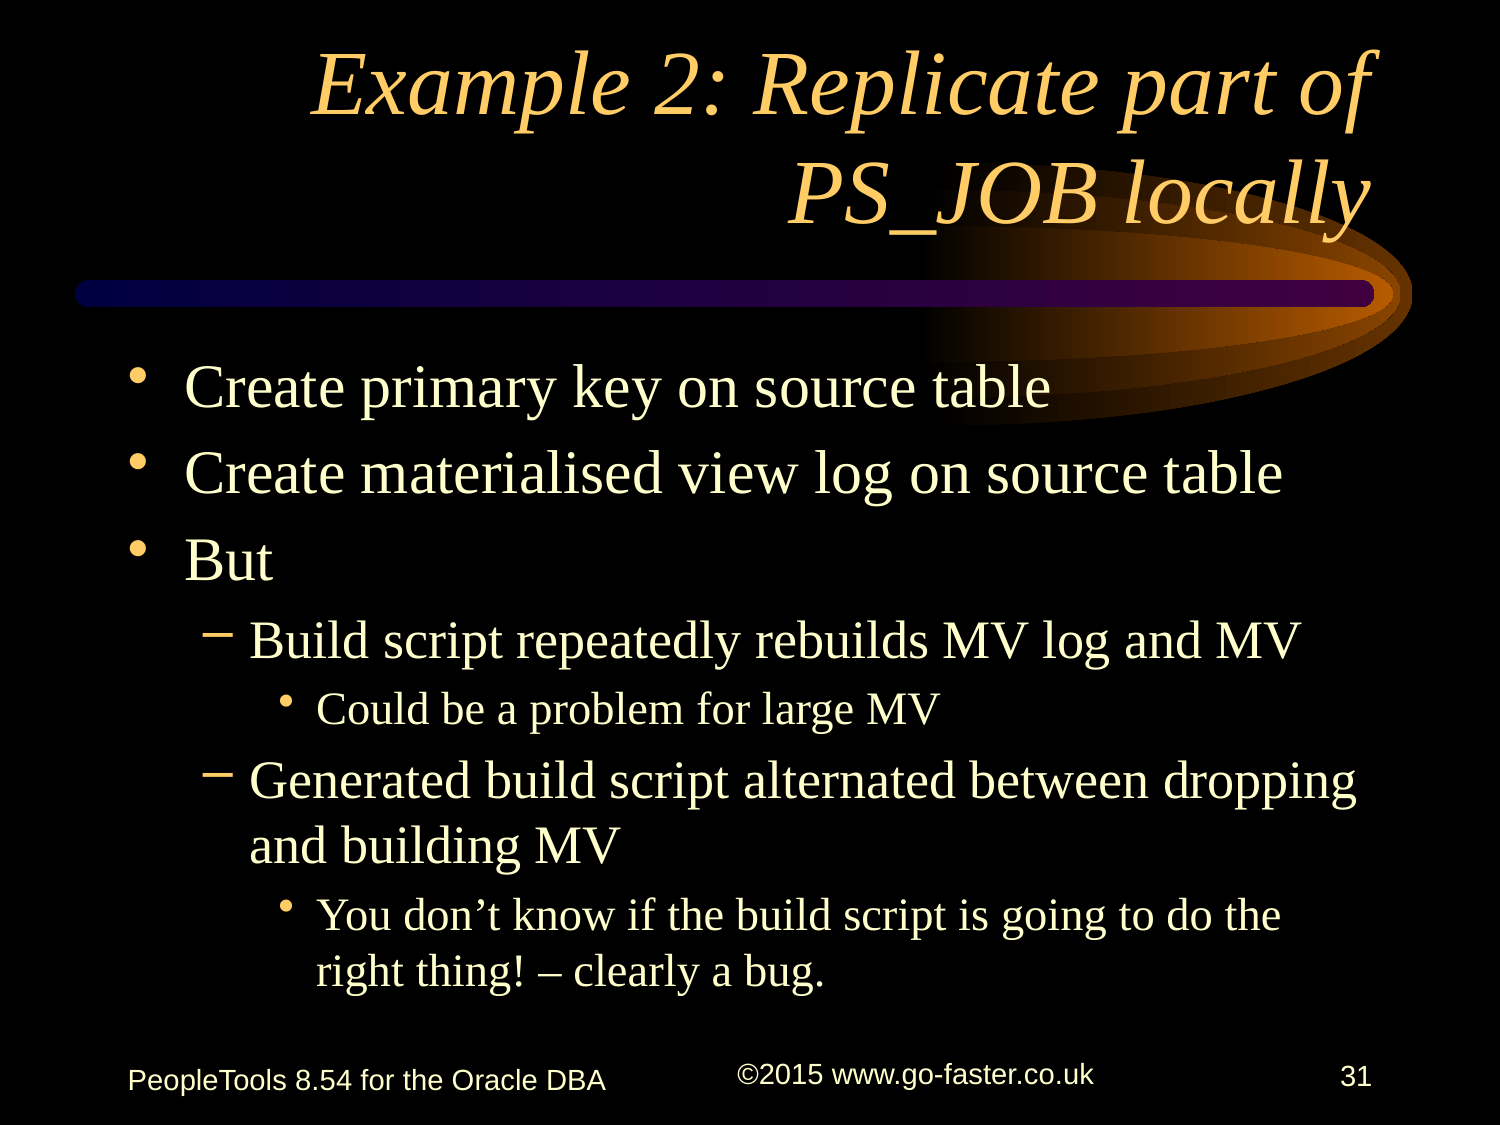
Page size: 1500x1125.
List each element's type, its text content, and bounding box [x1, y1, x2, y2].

slide_number 31 [1151, 1037, 1388, 1113]
title Example 2: Replicate part of PS_JOB locally [112, 62, 1388, 250]
slide_number PeopleTools 8.54 for the Oracle DBA [112, 1028, 680, 1125]
list Create primary key on source table Create materialised view log on source table But Build script repeatedly rebuilds MV log and MV Could be a problem for large MV Generated build script alternated between dropping and building MV You don’t know if the build script is going to do the right thing! – clearly a bug. [112, 337, 1388, 1013]
footer ©2015 www.go-faster.co.uk [700, 1034, 1140, 1110]
